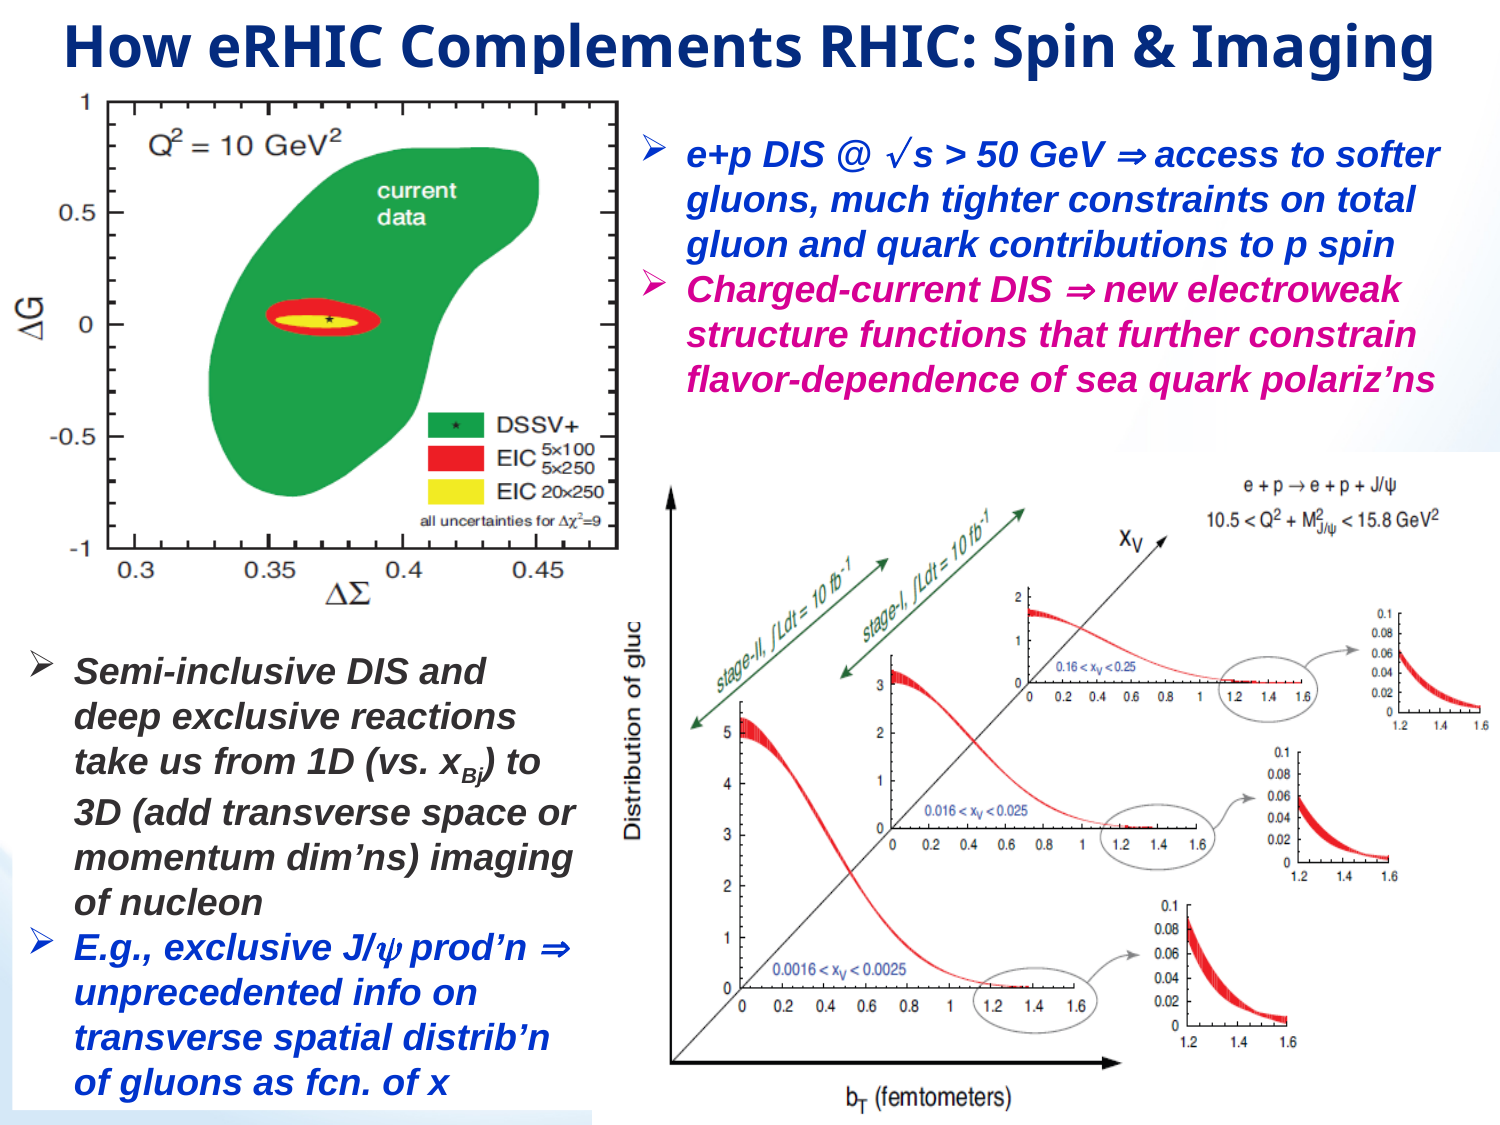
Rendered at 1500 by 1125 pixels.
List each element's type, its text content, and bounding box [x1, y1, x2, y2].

picture [0, 73, 1500, 1125]
text_box How eRHIC Complements RHIC: Spin & Imaging [0, 3, 1500, 99]
text_box Semi-inclusive DIS and deep exclusive reactions take us from 1D (vs. xBj) to 3D (add transverse space or momentum dim’ns) imaging of nucleon E.g., exclusive J/ prod’n  unprecedented info on transverse spatial distrib’n of gluons as fcn. of x [12, 639, 587, 1111]
text_box e+p DIS @  s > 50 GeV  access to softer gluons, much tighter constraints on total gluon and quark contributions to p spin Charged-current DIS  new electroweak structure functions that further constrain flavor-dependence of sea quark polariz’ns [666, 122, 1473, 408]
